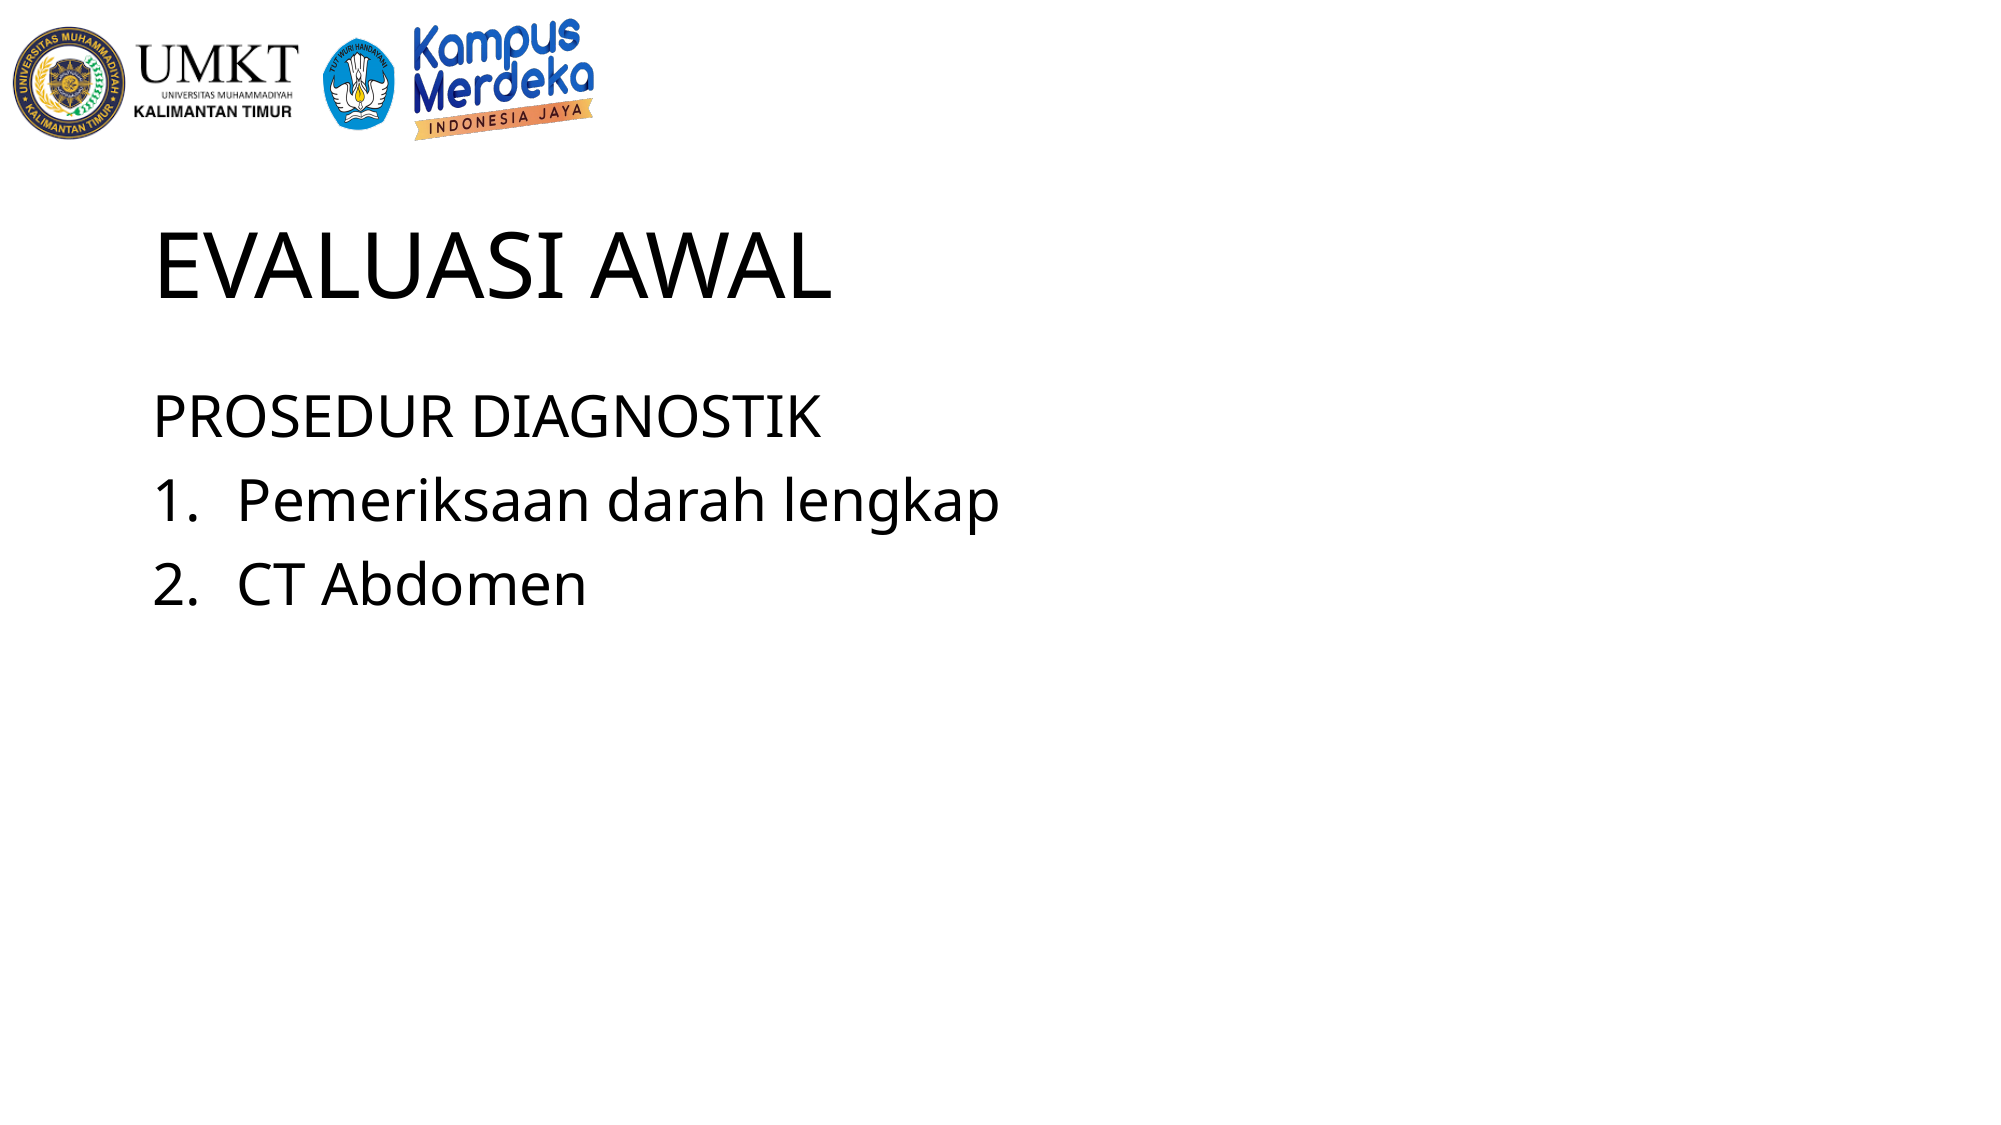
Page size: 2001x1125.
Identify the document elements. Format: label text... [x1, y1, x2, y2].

picture [0, 0, 595, 181]
title EVALUASI AWAL [137, 183, 1863, 355]
list PROSEDUR DIAGNOSTIK Pemeriksaan darah lengkap CT Abdomen [137, 380, 1922, 1014]
